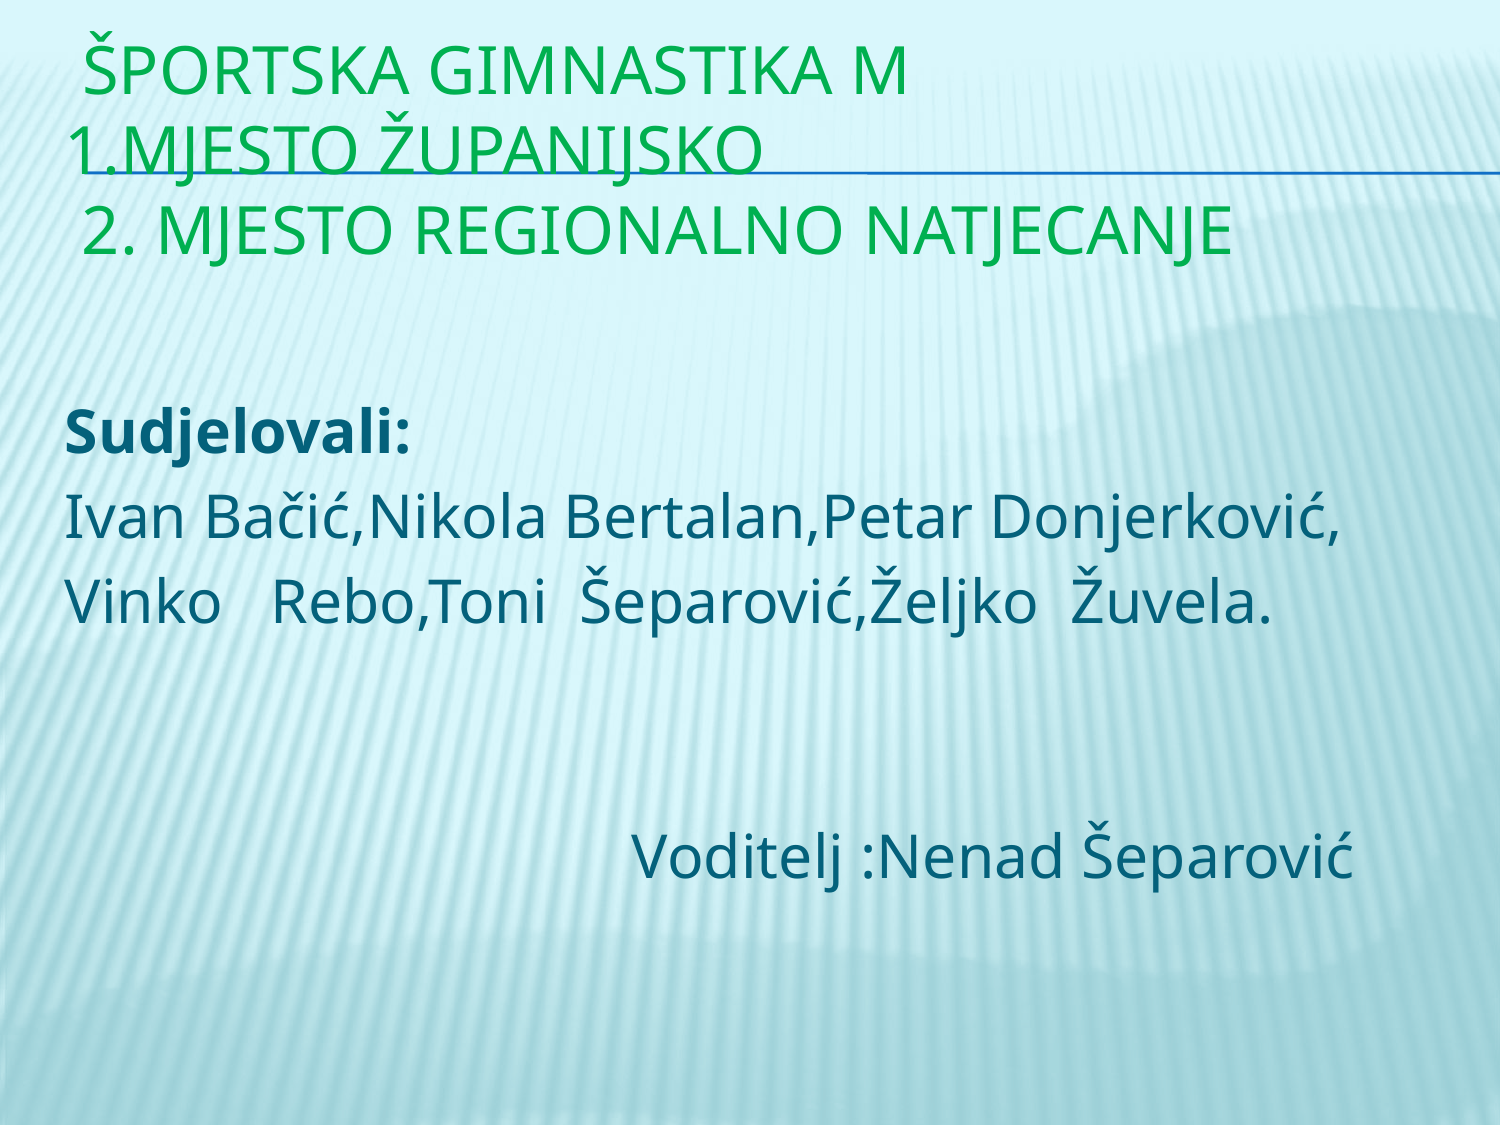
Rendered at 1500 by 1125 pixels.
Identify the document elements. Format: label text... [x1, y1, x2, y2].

list Sudjelovali: Ivan Bačić,Nikola Bertalan,Petar Donjerković, Vinko Rebo,Toni Šeparović,Željko Žuvela. Voditelj :Nenad Šeparović [50, 385, 1424, 998]
title športska gimnastika m 1.mjesto županijsko 2. mjesto regionalno natjecanje [50, 75, 1475, 220]
